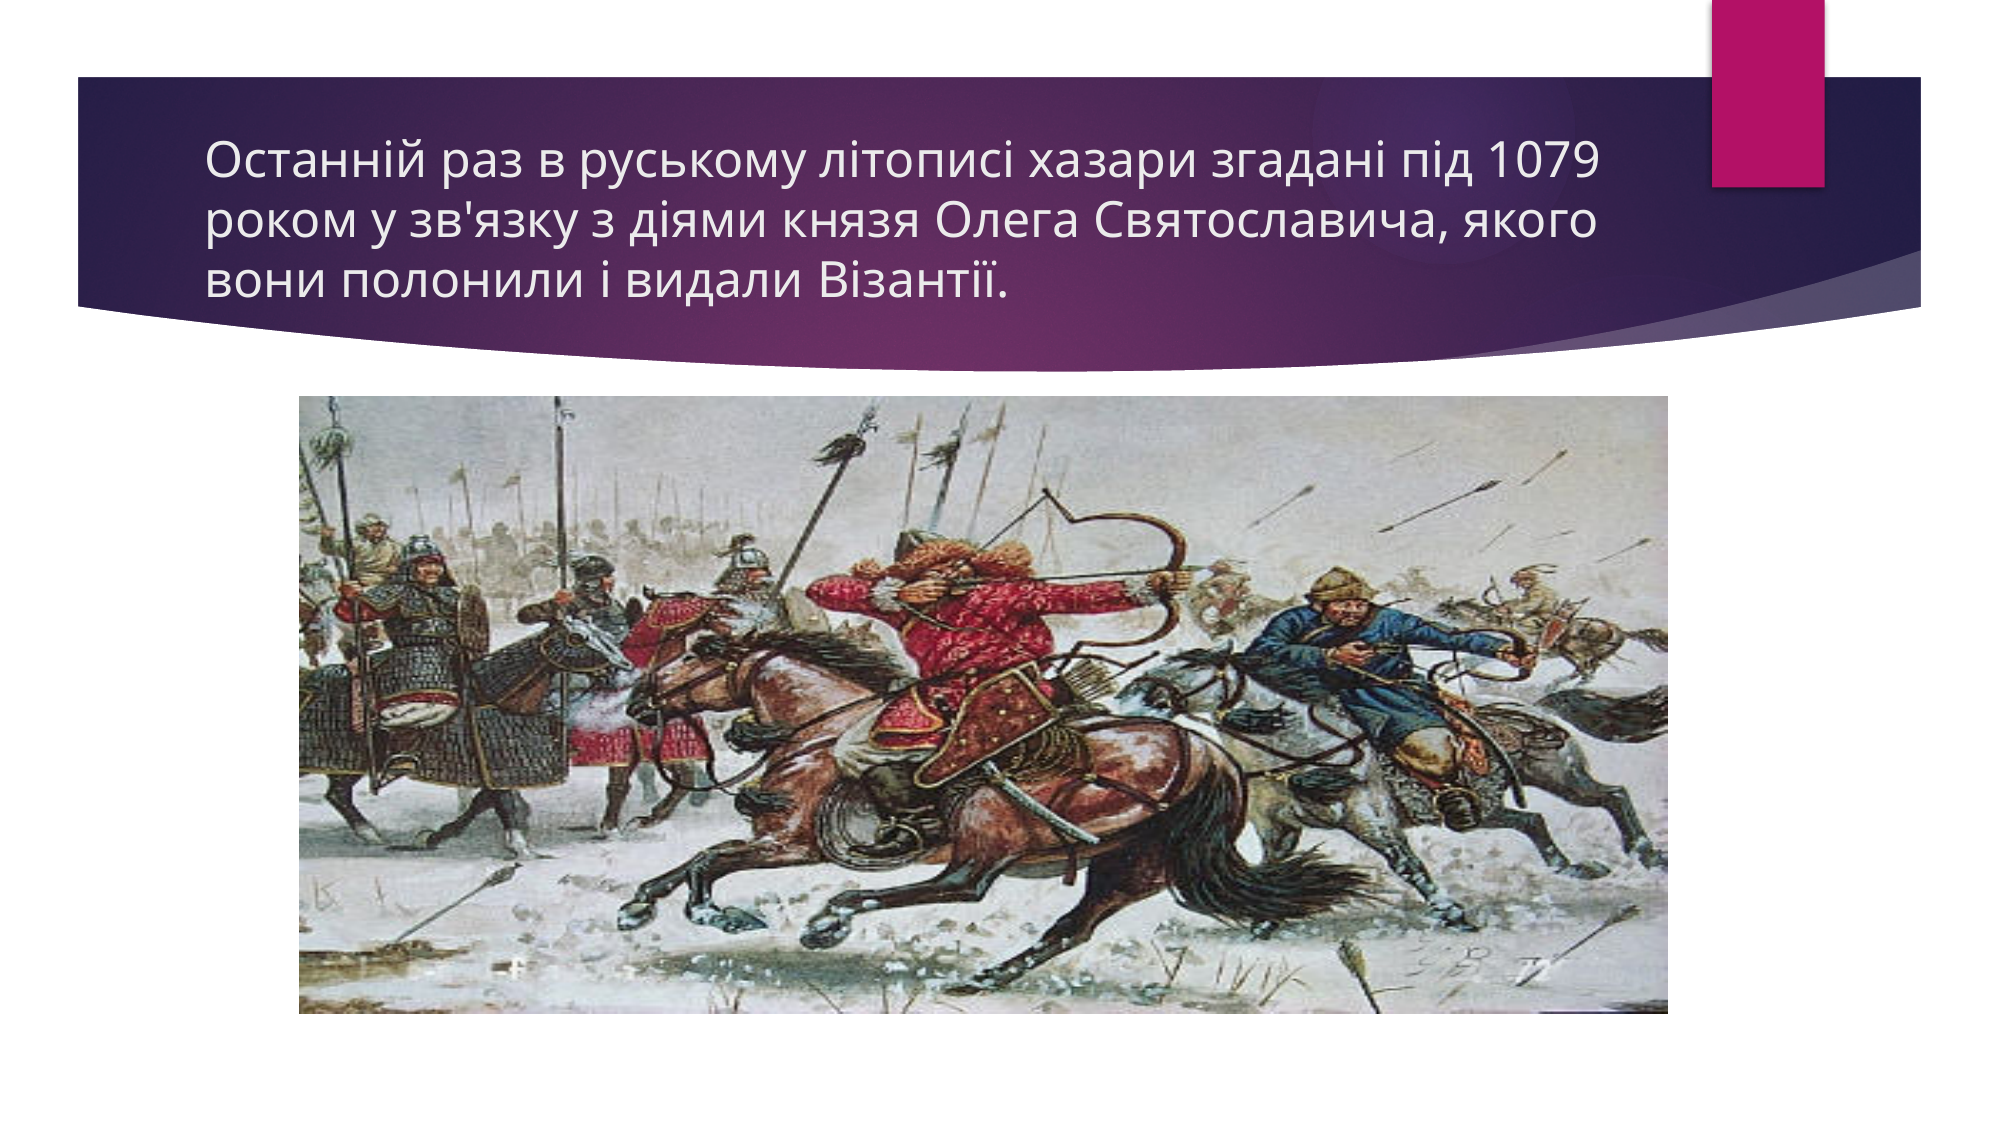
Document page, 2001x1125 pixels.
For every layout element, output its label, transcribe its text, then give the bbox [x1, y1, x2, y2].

title Останній раз в руському літописі хазари згадані під 1079 роком у зв'язку з діями князя Олега Святославича, якого вони полонили і видали Візантії. [189, 159, 1627, 276]
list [298, 396, 1669, 1015]
